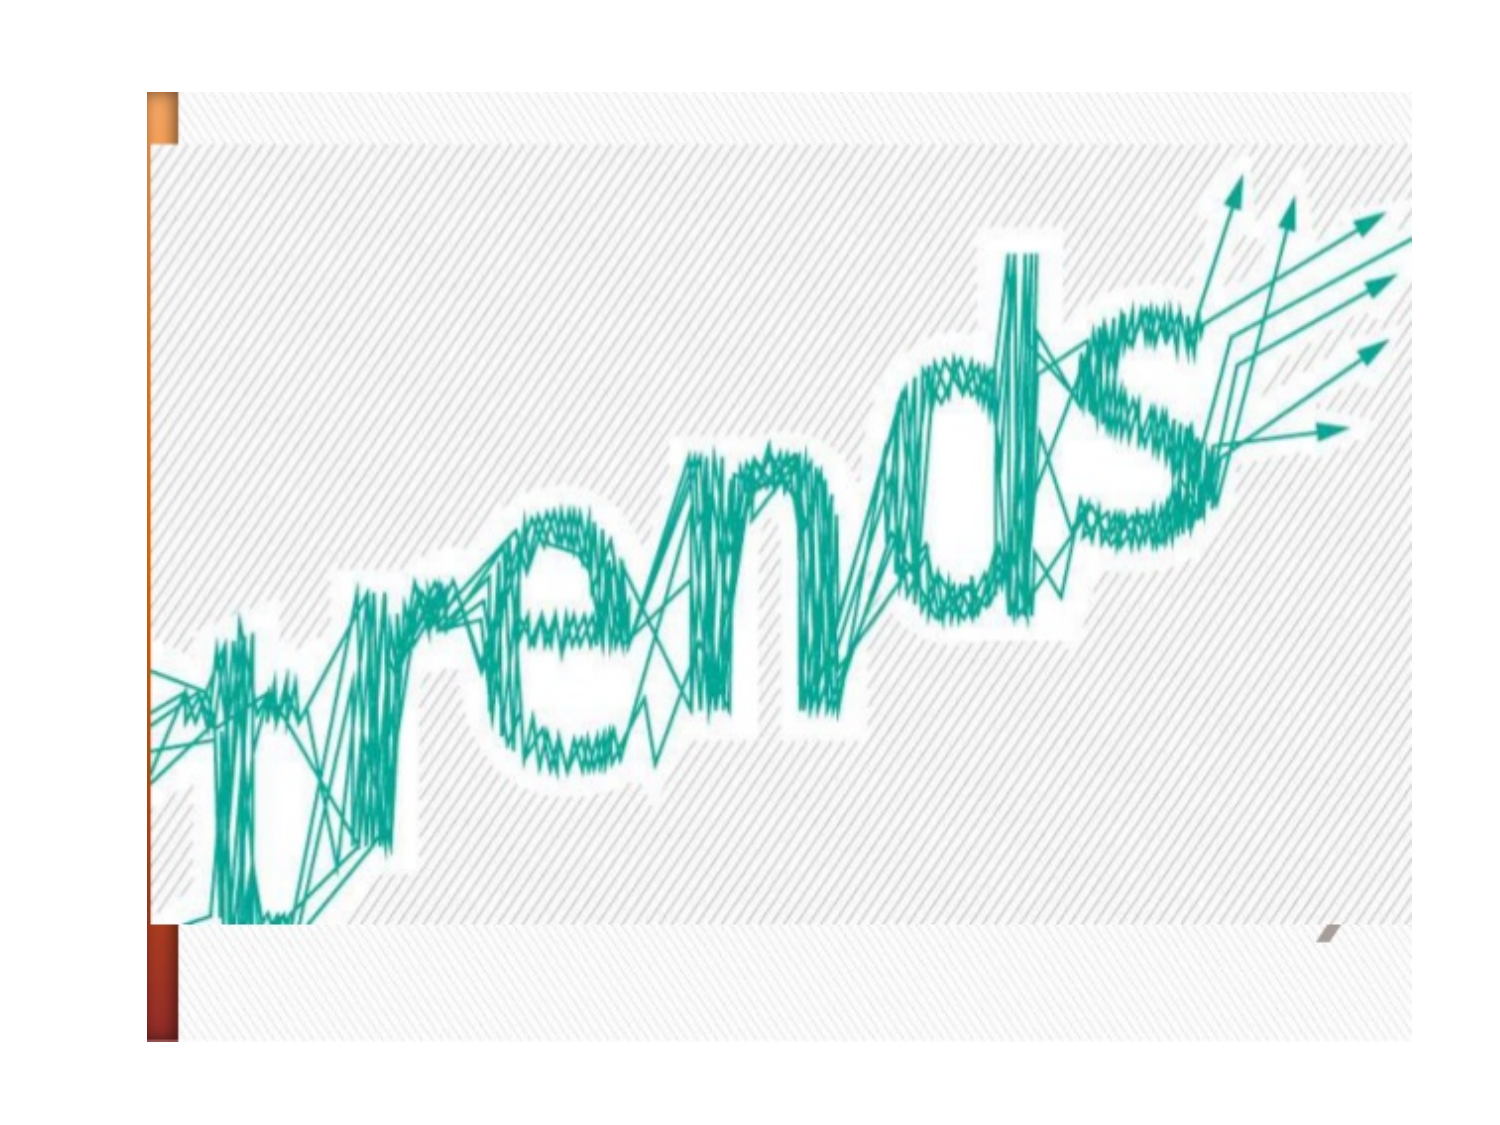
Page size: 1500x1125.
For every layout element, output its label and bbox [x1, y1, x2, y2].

picture [147, 92, 1412, 1043]
